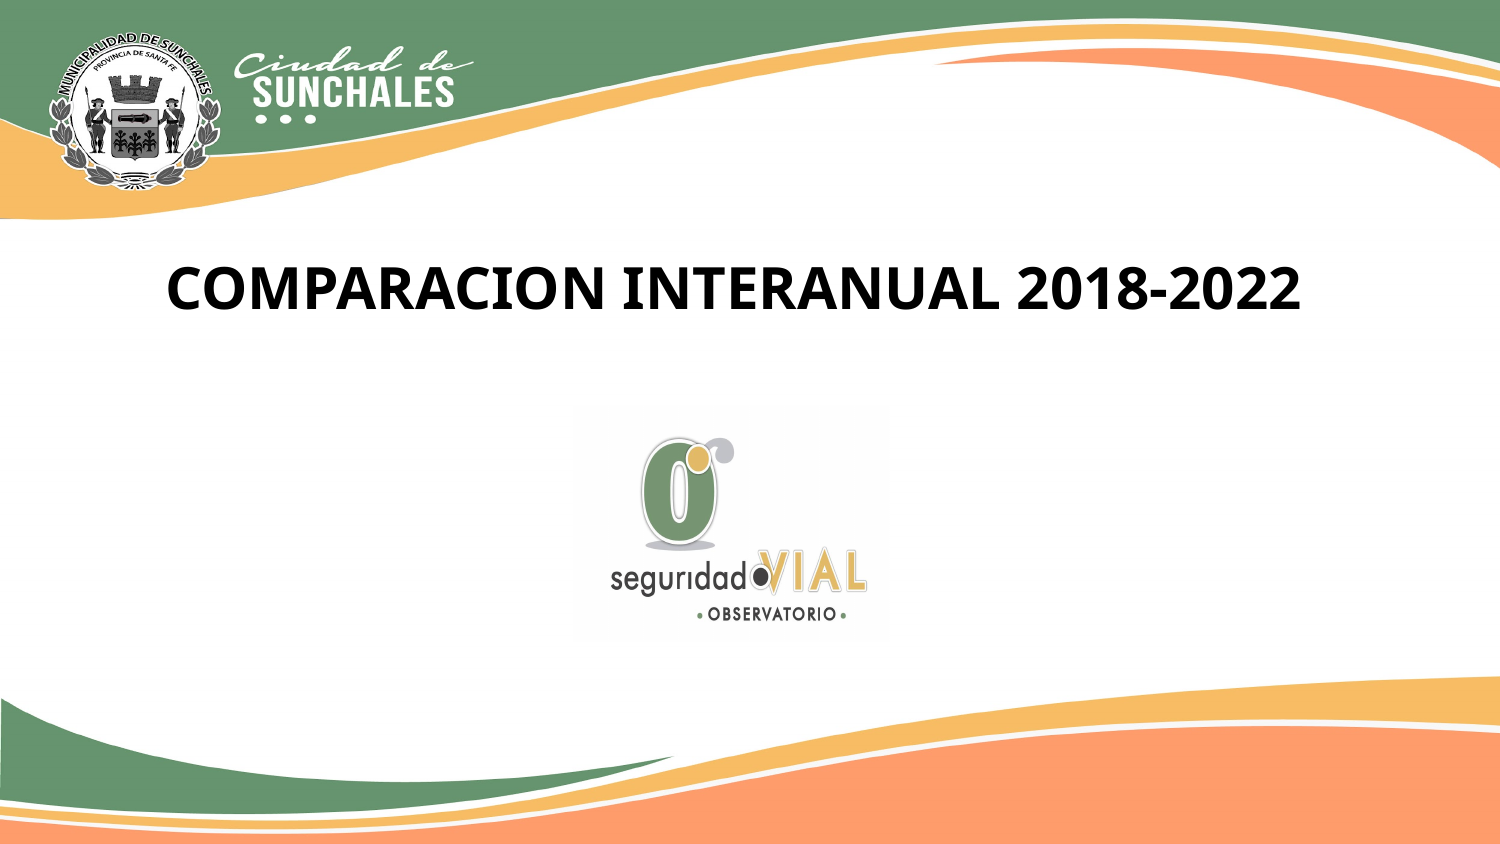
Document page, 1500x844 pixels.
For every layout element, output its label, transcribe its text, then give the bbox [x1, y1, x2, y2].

text_box COMPARACION INTERANUAL 2018-2022 [105, 236, 1359, 407]
picture [0, 0, 1500, 844]
